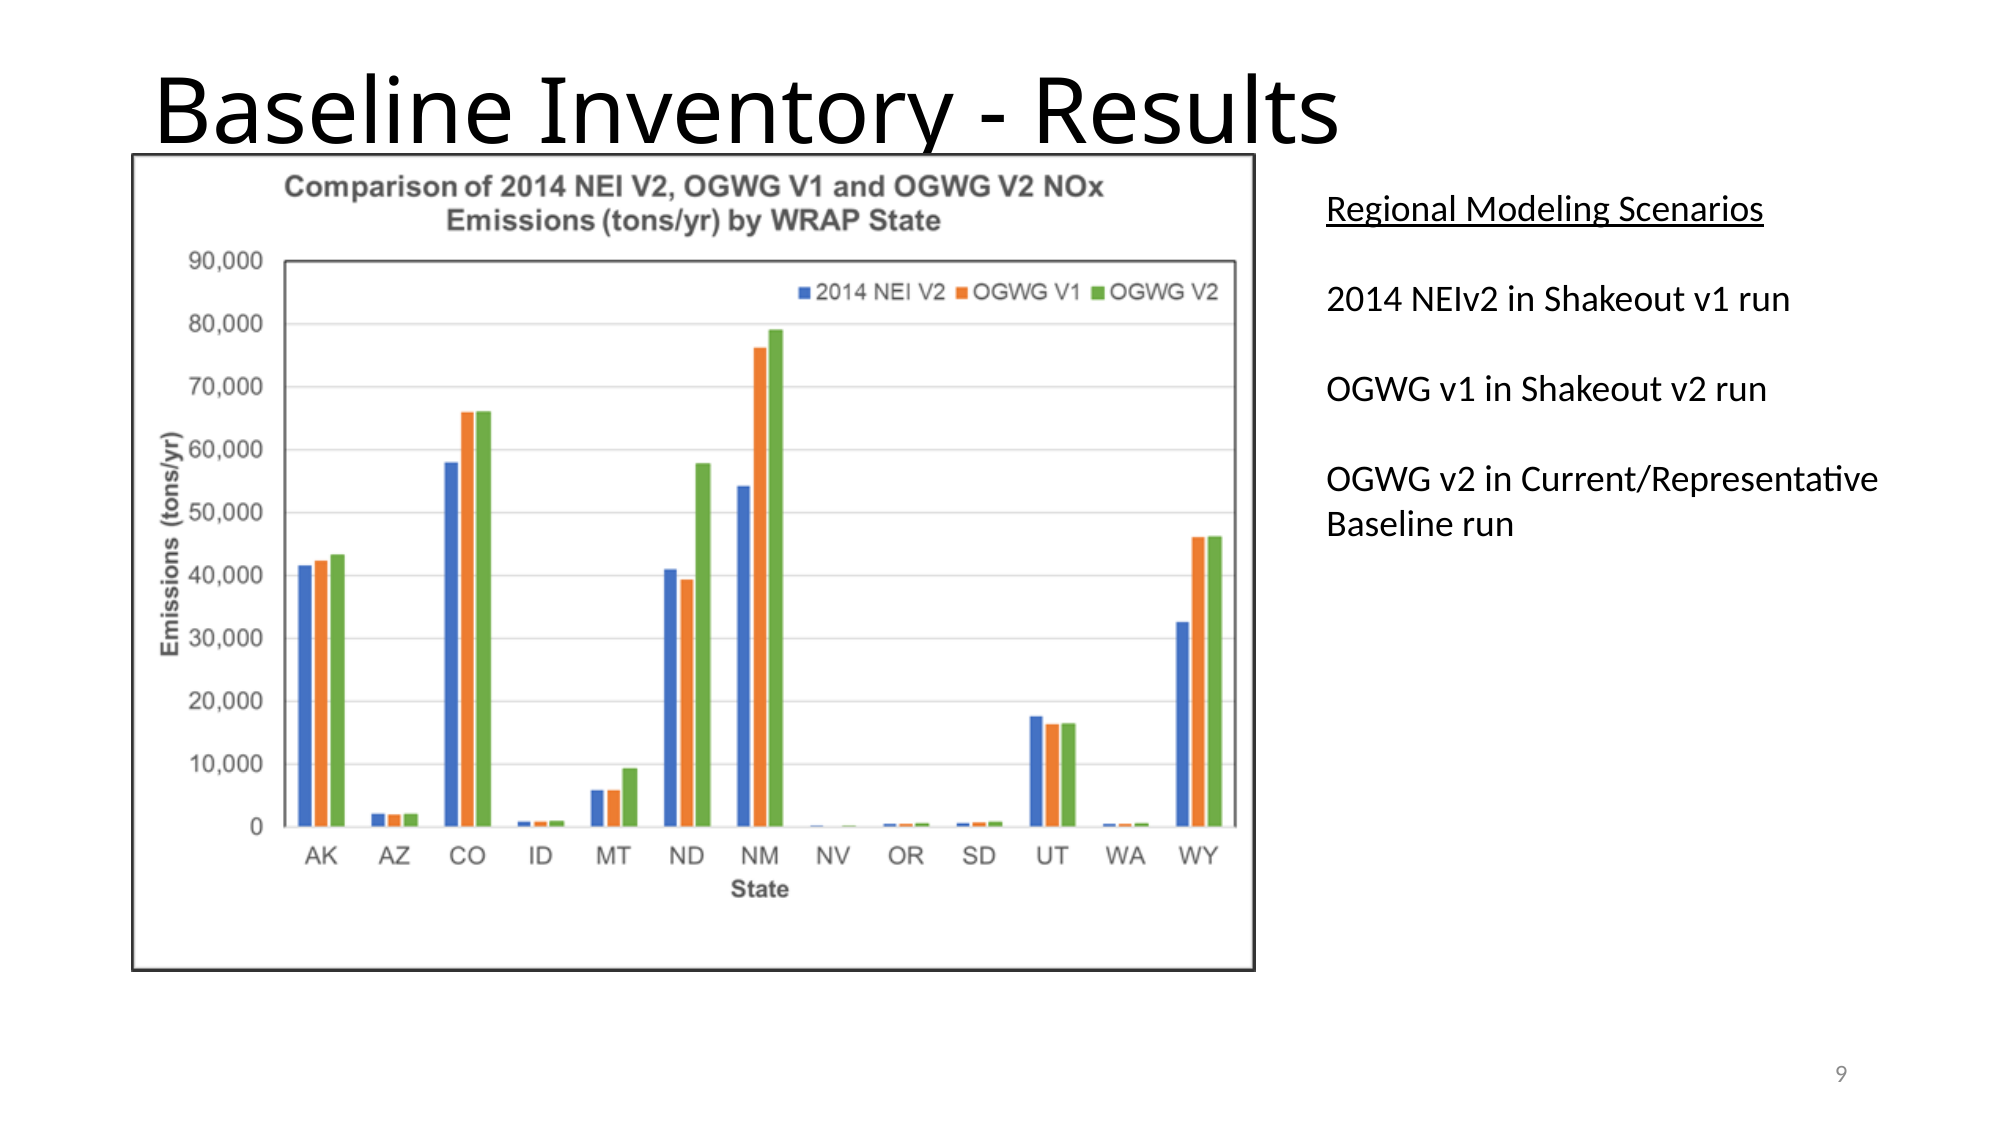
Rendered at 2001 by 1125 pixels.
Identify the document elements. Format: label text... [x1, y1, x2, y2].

title Baseline Inventory - Results [137, 59, 1863, 278]
text_box Regional Modeling Scenarios 2014 NEIv2 in Shakeout v1 run OGWG v1 in Shakeout v2 run OGWG v2 in Current/Representative Baseline run [1311, 177, 1942, 552]
picture [131, 153, 1256, 972]
slide_number 9 [1412, 1042, 1863, 1103]
